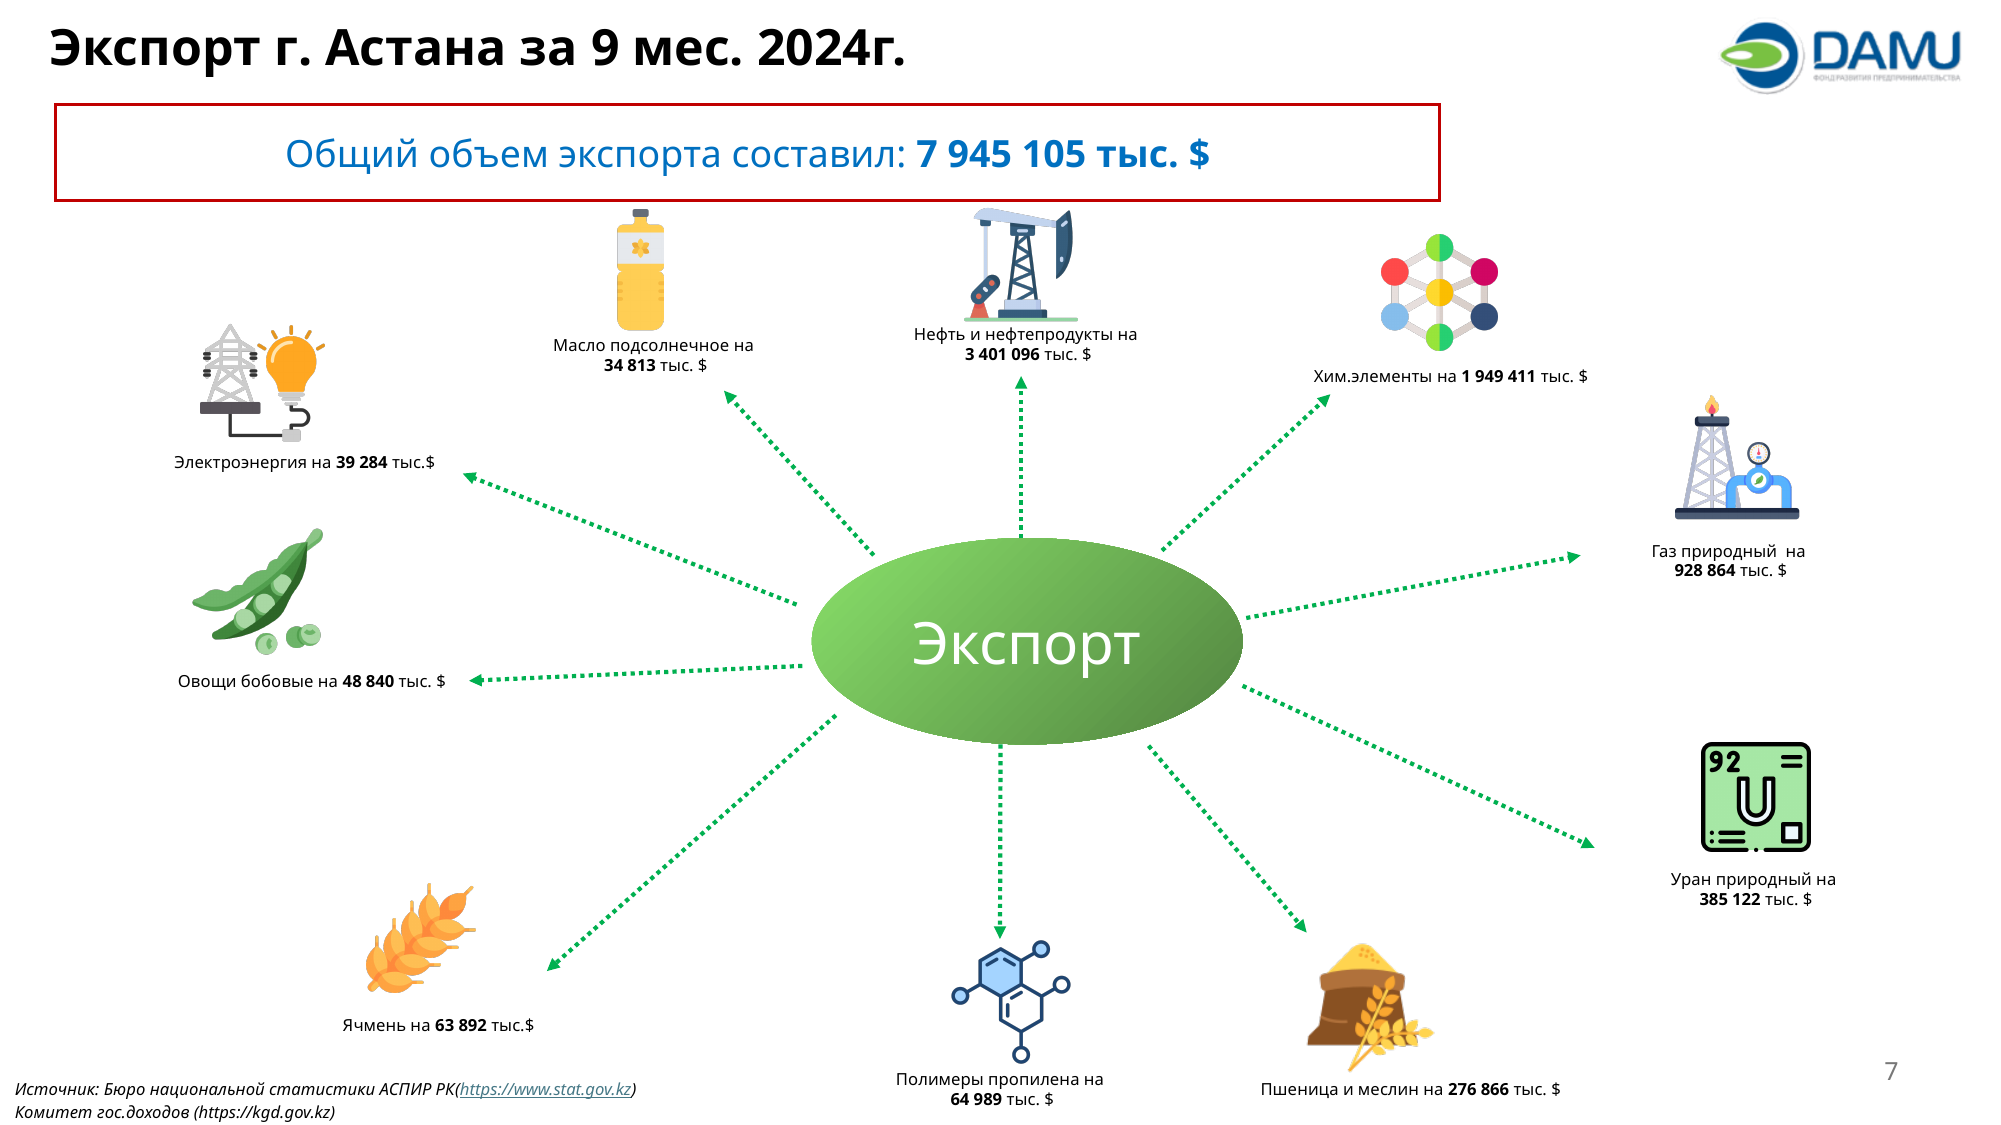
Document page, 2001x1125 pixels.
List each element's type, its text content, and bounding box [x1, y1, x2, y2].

picture [365, 882, 476, 993]
picture [1381, 233, 1499, 351]
text_box Экспорт [810, 536, 1245, 747]
text_box Овощи бобовые на 48 840 тыс. $ [155, 653, 468, 709]
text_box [1241, 685, 1595, 849]
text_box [723, 390, 875, 556]
text_box Хим.элементы на 1 949 411 тыс. $ [1261, 356, 1641, 396]
picture [1716, 16, 1964, 96]
picture [946, 937, 1075, 1066]
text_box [1245, 554, 1582, 619]
picture [578, 206, 704, 333]
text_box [546, 714, 837, 972]
picture [963, 207, 1079, 322]
text_box Полимеры пропилена на 64 989 тыс. $ [850, 1059, 1154, 1119]
text_box Электроэнергия на 39 284 тыс.$ [69, 444, 540, 480]
text_box Масло подсолнечное на 34 813 тыс. $ [503, 320, 808, 390]
text_box Уран природный на 385 122 тыс. $ [1561, 857, 1951, 920]
text_box Нефть и нефтепродукты на 3 401 096 тыс. $ [848, 311, 1209, 377]
text_box Экспорт г. Астана за 9 мес. 2024г. [35, 15, 1595, 163]
text_box Общий объем экспорта составил: 7 945 105 тыс. $ [54, 103, 1441, 202]
text_box Газ природный на 928 864 тыс. $ [1586, 527, 1876, 593]
text_box Ячмень на 63 892 тыс.$ [196, 1007, 685, 1043]
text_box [1161, 393, 1331, 552]
picture [1295, 931, 1446, 1082]
picture [199, 320, 325, 446]
text_box Источник: Бюро национальной статистики АСПИР РК(https://www.stat.gov.kz) Комитет гос.доходов (https://kgd.gov.kz) [0, 1071, 836, 1125]
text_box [462, 472, 797, 606]
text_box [1148, 745, 1308, 934]
picture [1671, 391, 1803, 523]
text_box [468, 665, 803, 682]
picture [1701, 742, 1812, 853]
text_box Пшеница и меслин на 276 866 тыс. $ [1216, 1068, 1606, 1110]
slide_number 7 [1810, 1042, 1914, 1103]
picture [187, 522, 328, 662]
